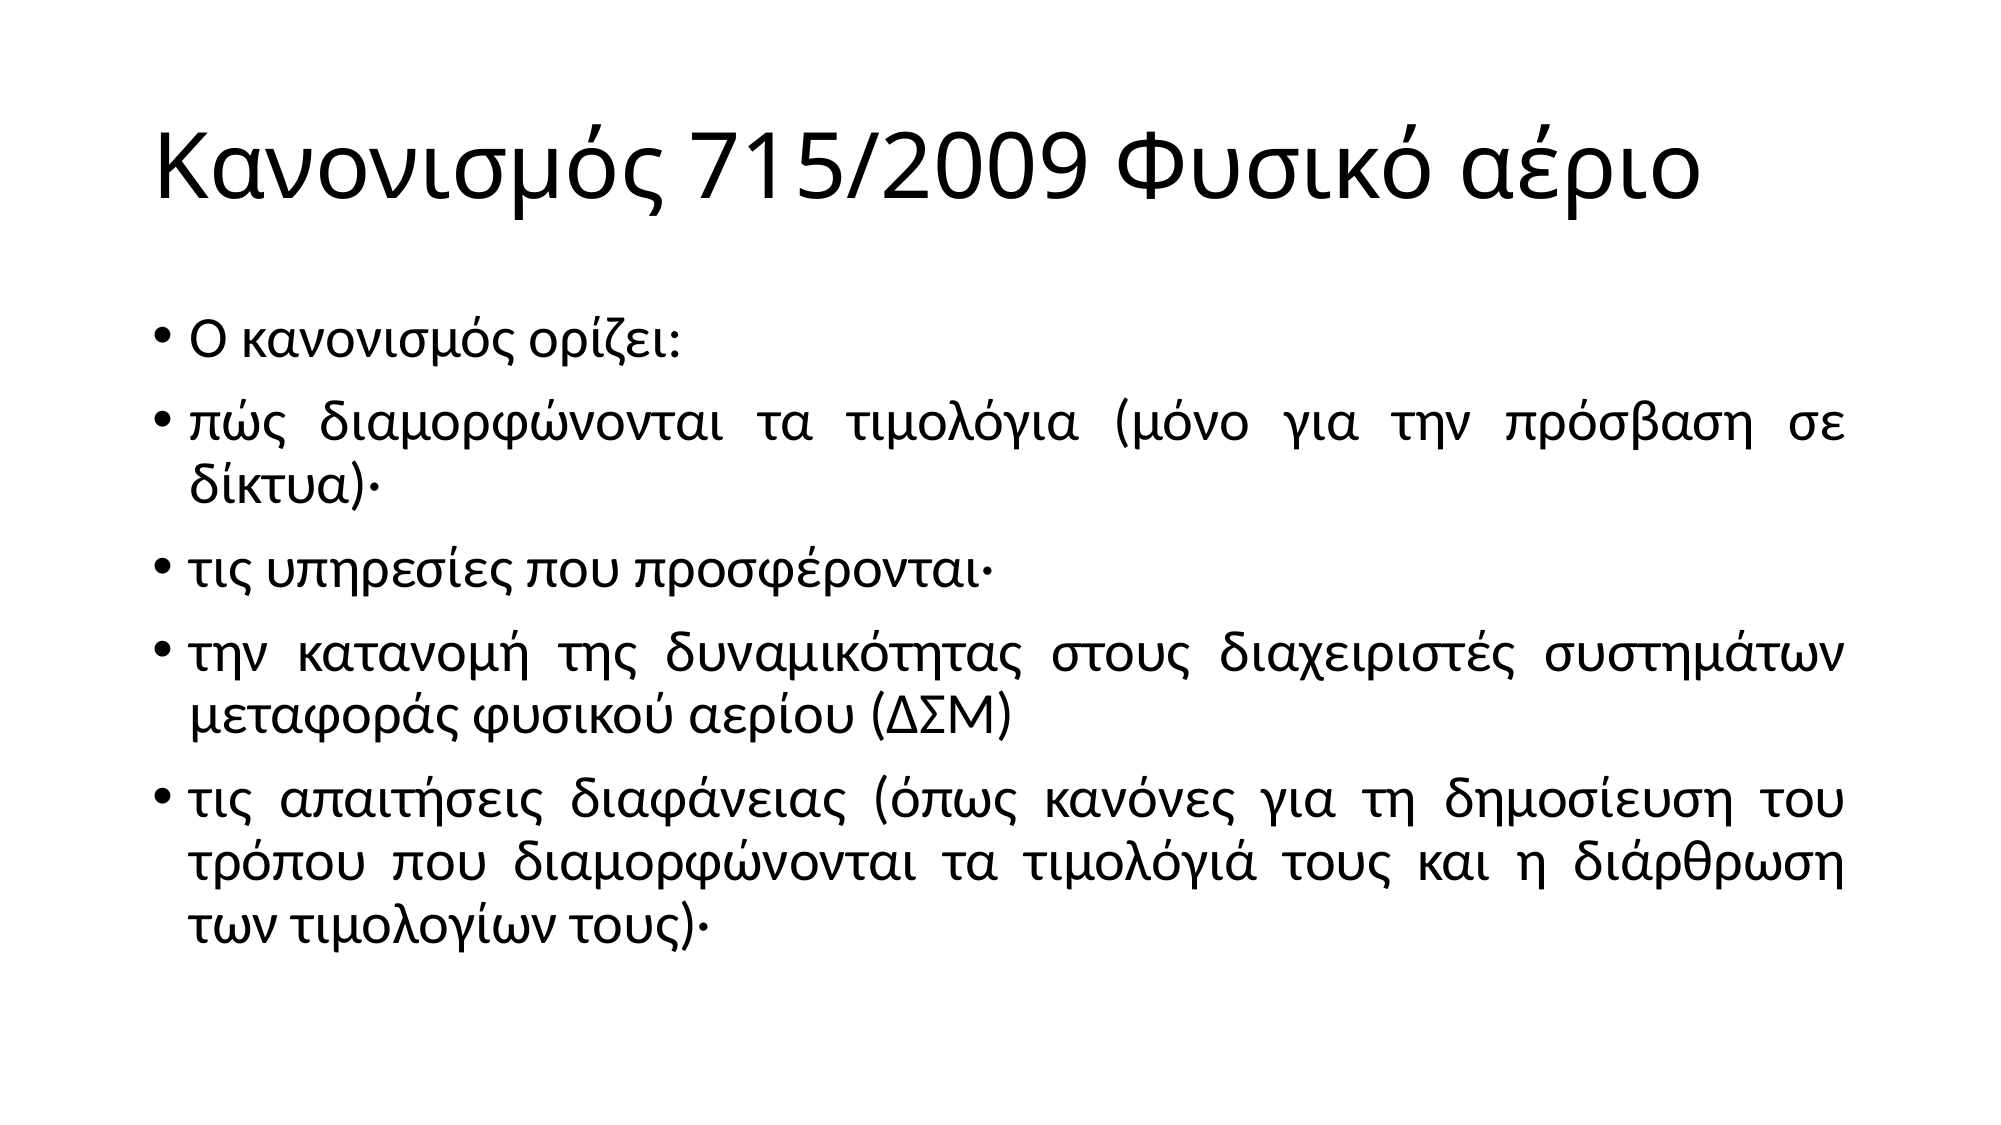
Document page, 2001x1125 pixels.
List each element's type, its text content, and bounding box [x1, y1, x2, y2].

title Κανονισμός 715/2009 Φυσικό αέριο [137, 59, 1863, 278]
list Ο κανονισμός ορίζει: πώς διαμορφώνονται τα τιμολόγια (μόνο για την πρόσβαση σε δίκτυα)· τις υπηρεσίες που προσφέρονται· την κατανομή της δυναμικότητας στους διαχειριστές συστημάτων μεταφοράς φυσικού αερίου (ΔΣΜ) τις απαιτήσεις διαφάνειας (όπως κανόνες για τη δημοσίευση του τρόπου που διαμορφώνονται τα τιμολόγιά τους και η διάρθρωση των τιμολογίων τους)· [137, 299, 1863, 1014]
